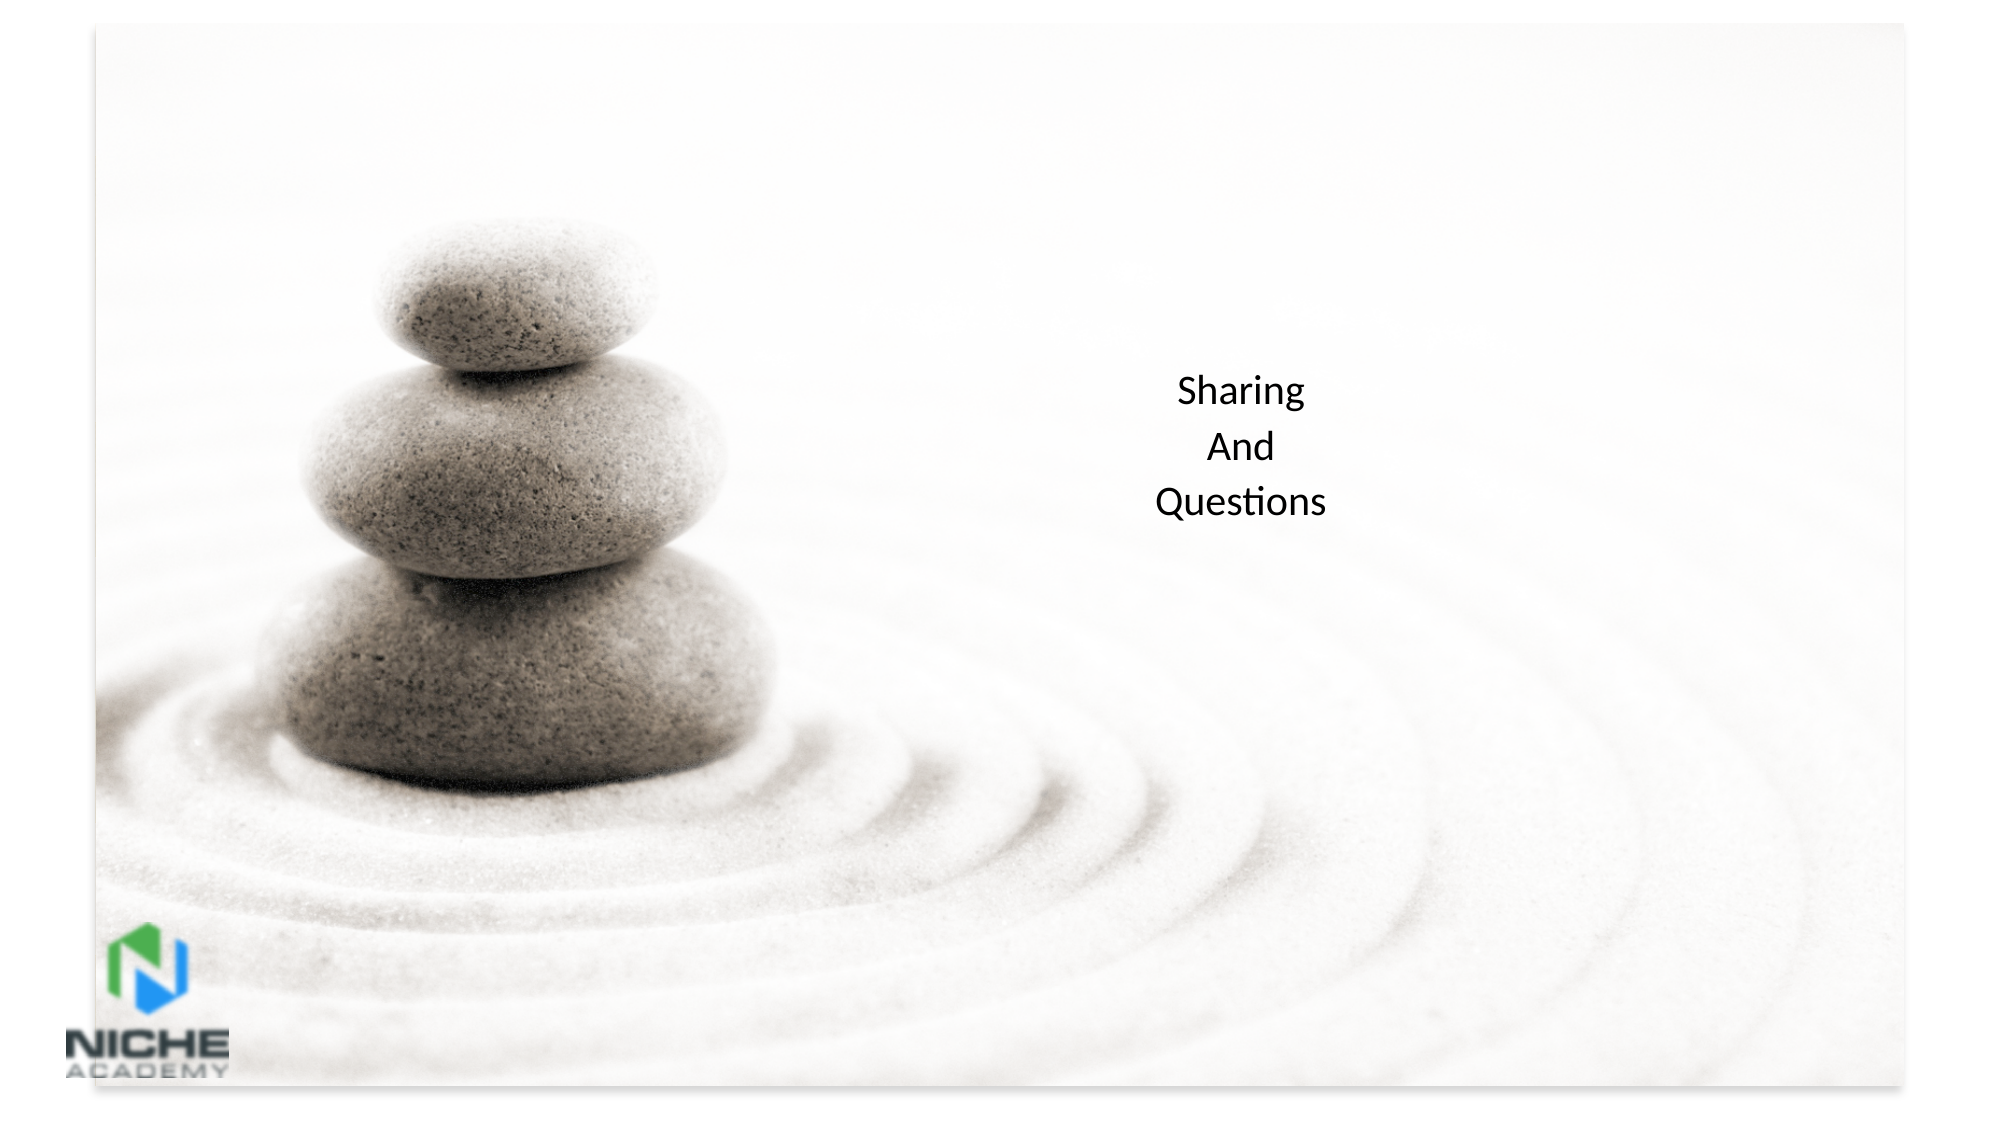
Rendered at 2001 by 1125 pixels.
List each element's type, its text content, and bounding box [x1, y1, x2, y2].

list Sharing And Questions [730, 360, 1752, 538]
picture [66, 23, 1904, 1086]
